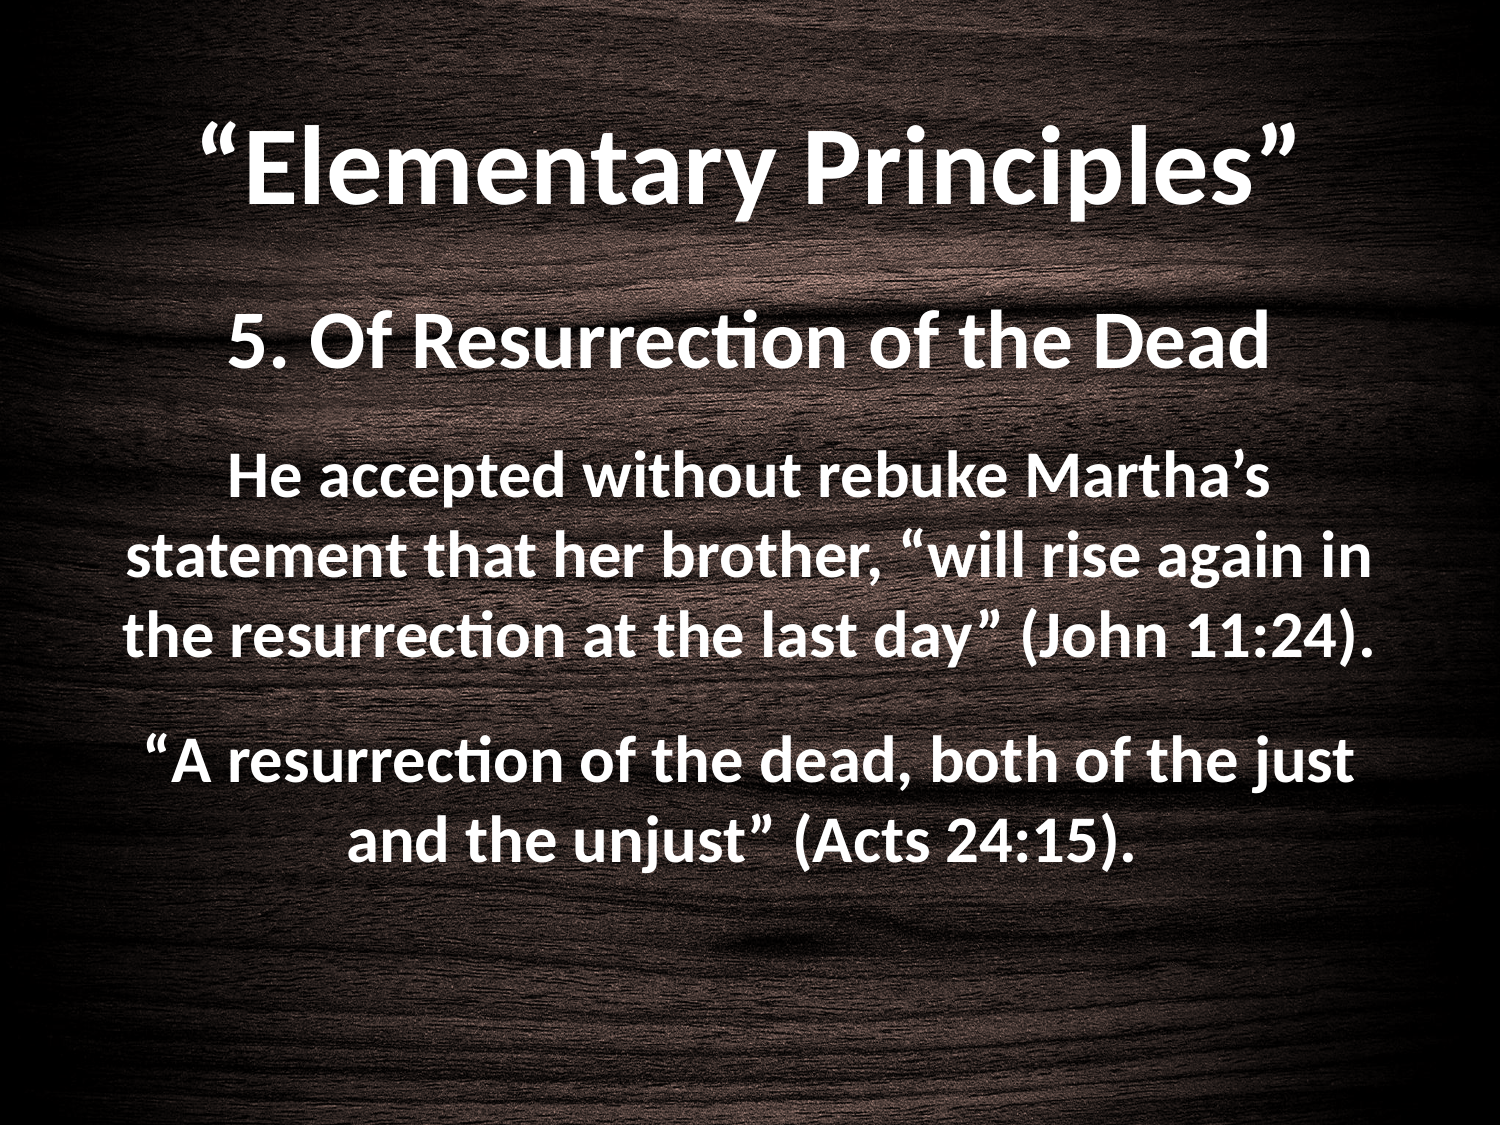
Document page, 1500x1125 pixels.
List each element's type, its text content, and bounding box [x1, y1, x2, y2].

title “Elementary Principles” [103, 59, 1397, 277]
list 5. Of Resurrection of the Dead He accepted without rebuke Martha’s statement that her brother, “will rise again in the resurrection at the last day” (John 11:24). “A resurrection of the dead, both of the just and the unjust” (Acts 24:15). [103, 277, 1397, 1006]
